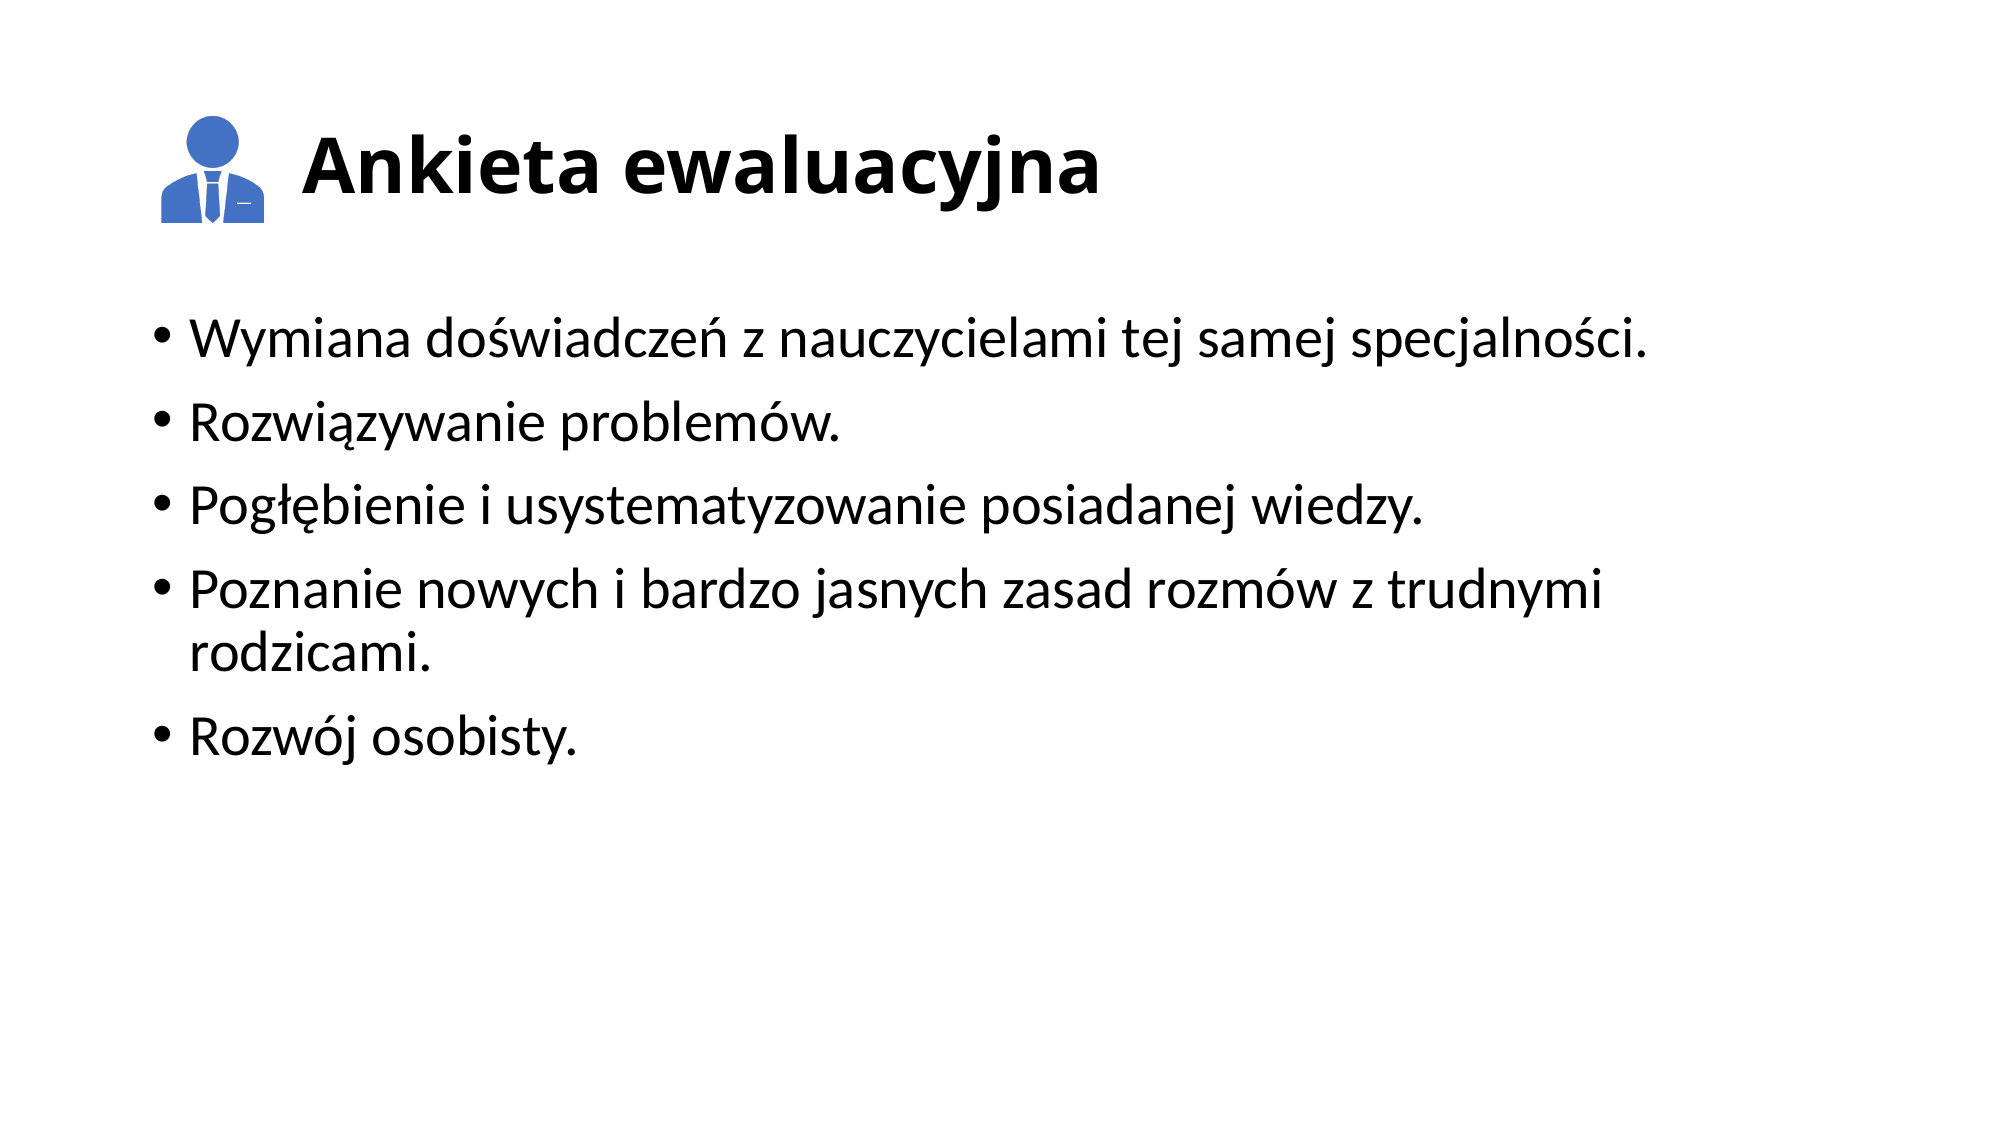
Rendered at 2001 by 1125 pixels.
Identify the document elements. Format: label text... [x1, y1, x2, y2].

picture [137, 93, 288, 244]
title Ankieta ewaluacyjna [287, 59, 1863, 278]
list Wymiana doświadczeń z nauczycielami tej samej specjalności. Rozwiązywanie problemów. Pogłębienie i usystematyzowanie posiadanej wiedzy. Poznanie nowych i bardzo jasnych zasad rozmów z trudnymi rodzicami. Rozwój osobisty. [137, 299, 1863, 1014]
